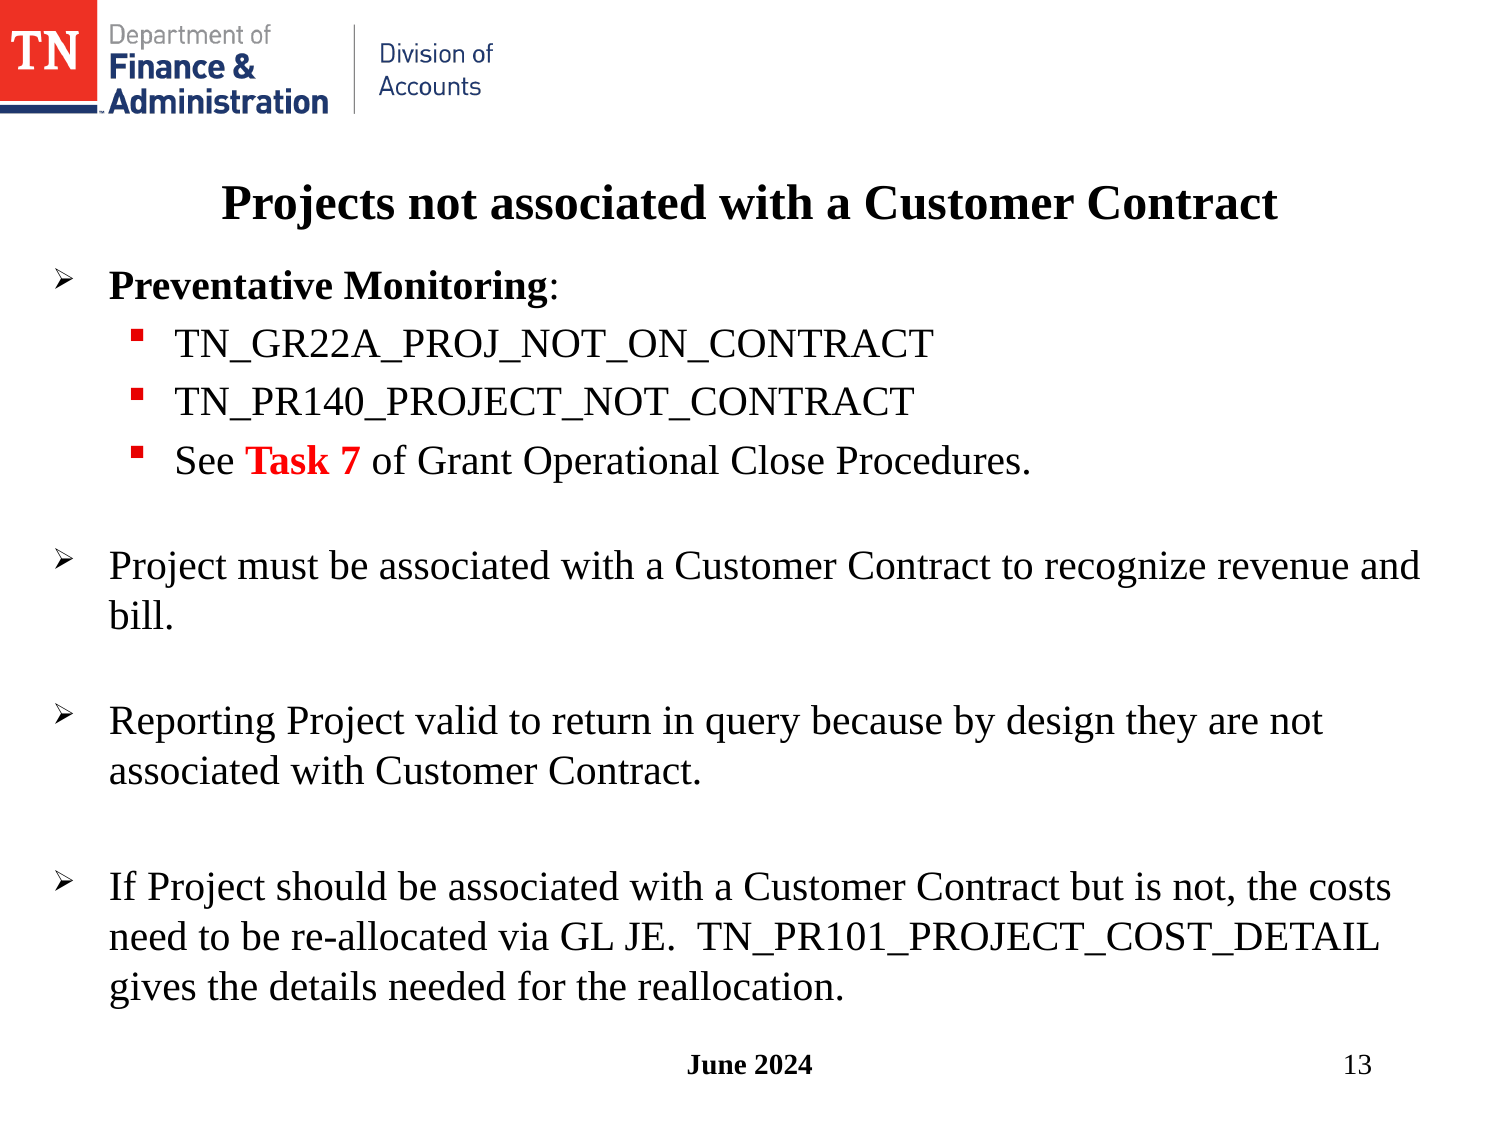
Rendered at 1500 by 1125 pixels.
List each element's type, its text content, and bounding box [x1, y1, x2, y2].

title Projects not associated with a Customer Contract [0, 112, 1500, 288]
footer June 2024 [512, 1024, 988, 1101]
slide_number 13 [1074, 1024, 1388, 1101]
list Preventative Monitoring: TN_GR22A_PROJ_NOT_ON_CONTRACT TN_PR140_PROJECT_NOT_CONTRACT See Task 7 of Grant Operational Close Procedures. Project must be associated with a Customer Contract to recognize revenue and bill. Reporting Project valid to return in query because by design they are not associated with Customer Contract. If Project should be associated with a Customer Contract but is not, the costs need to be re-allocated via GL JE. TN_PR101_PROJECT_COST_DETAIL gives the details needed for the reallocation. [37, 249, 1488, 1025]
picture [0, 0, 605, 112]
